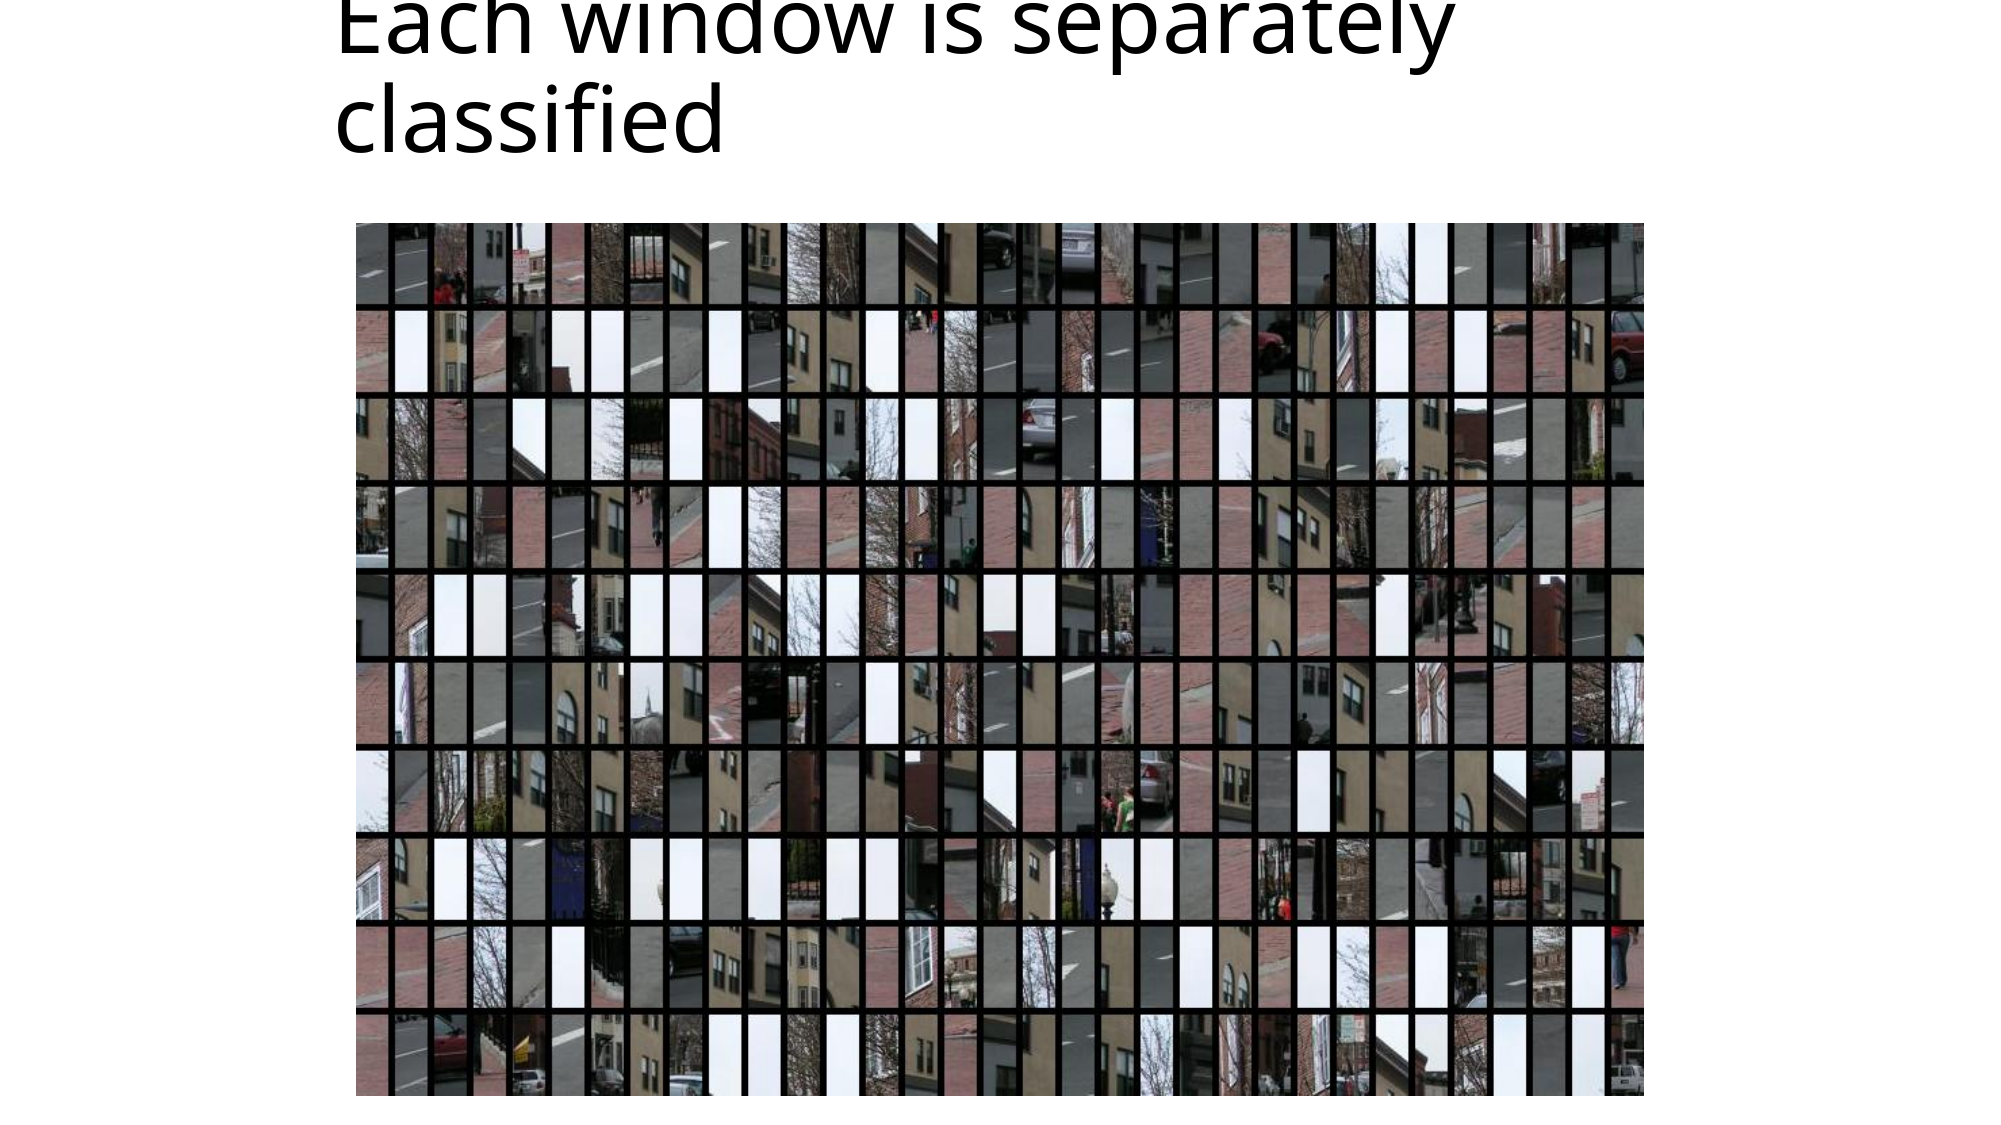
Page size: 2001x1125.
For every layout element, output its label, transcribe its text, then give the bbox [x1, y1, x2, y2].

picture [356, 223, 1644, 1096]
title Each window is separately classified [318, 0, 1669, 149]
